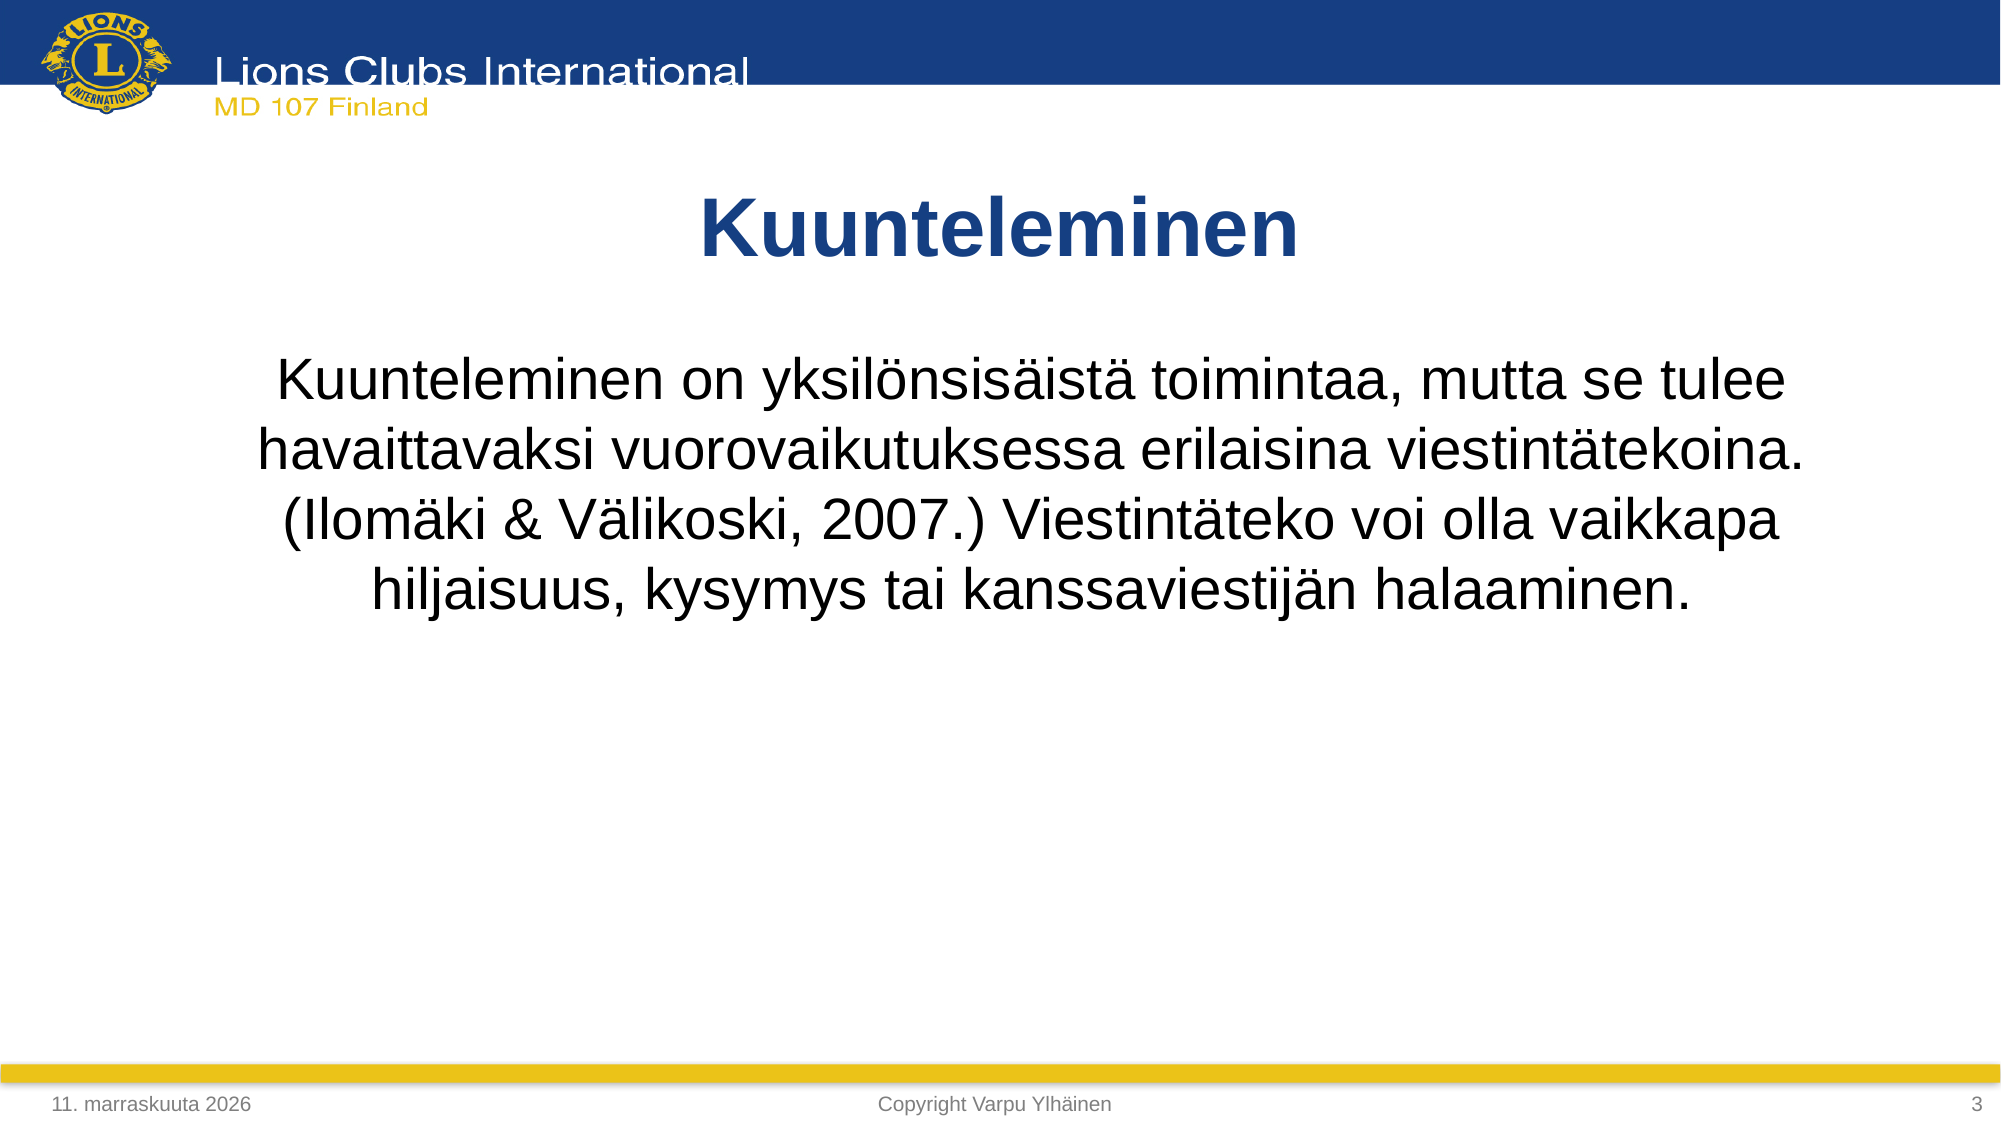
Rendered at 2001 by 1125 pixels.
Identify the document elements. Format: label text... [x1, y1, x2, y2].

text_box Copyright Varpu Ylhäinen [504, 1073, 1492, 1125]
text_box Kuunteleminen on yksilönsisäistä toimintaa, mutta se tulee havaittavaksi vuorovaikutuksessa erilaisina viestintätekoina. (Ilomäki & Välikoski, 2007.) Viestintäteko voi olla vaikkapa hiljaisuus, kysymys tai kanssaviestijän halaaminen. [99, 334, 1900, 1034]
text_box <numero> [1531, 1073, 1998, 1125]
text_box Kuunteleminen [99, 151, 1900, 296]
text_box 4. maaliskuuta 2019 [36, 1072, 330, 1125]
picture [0, 0, 2001, 122]
